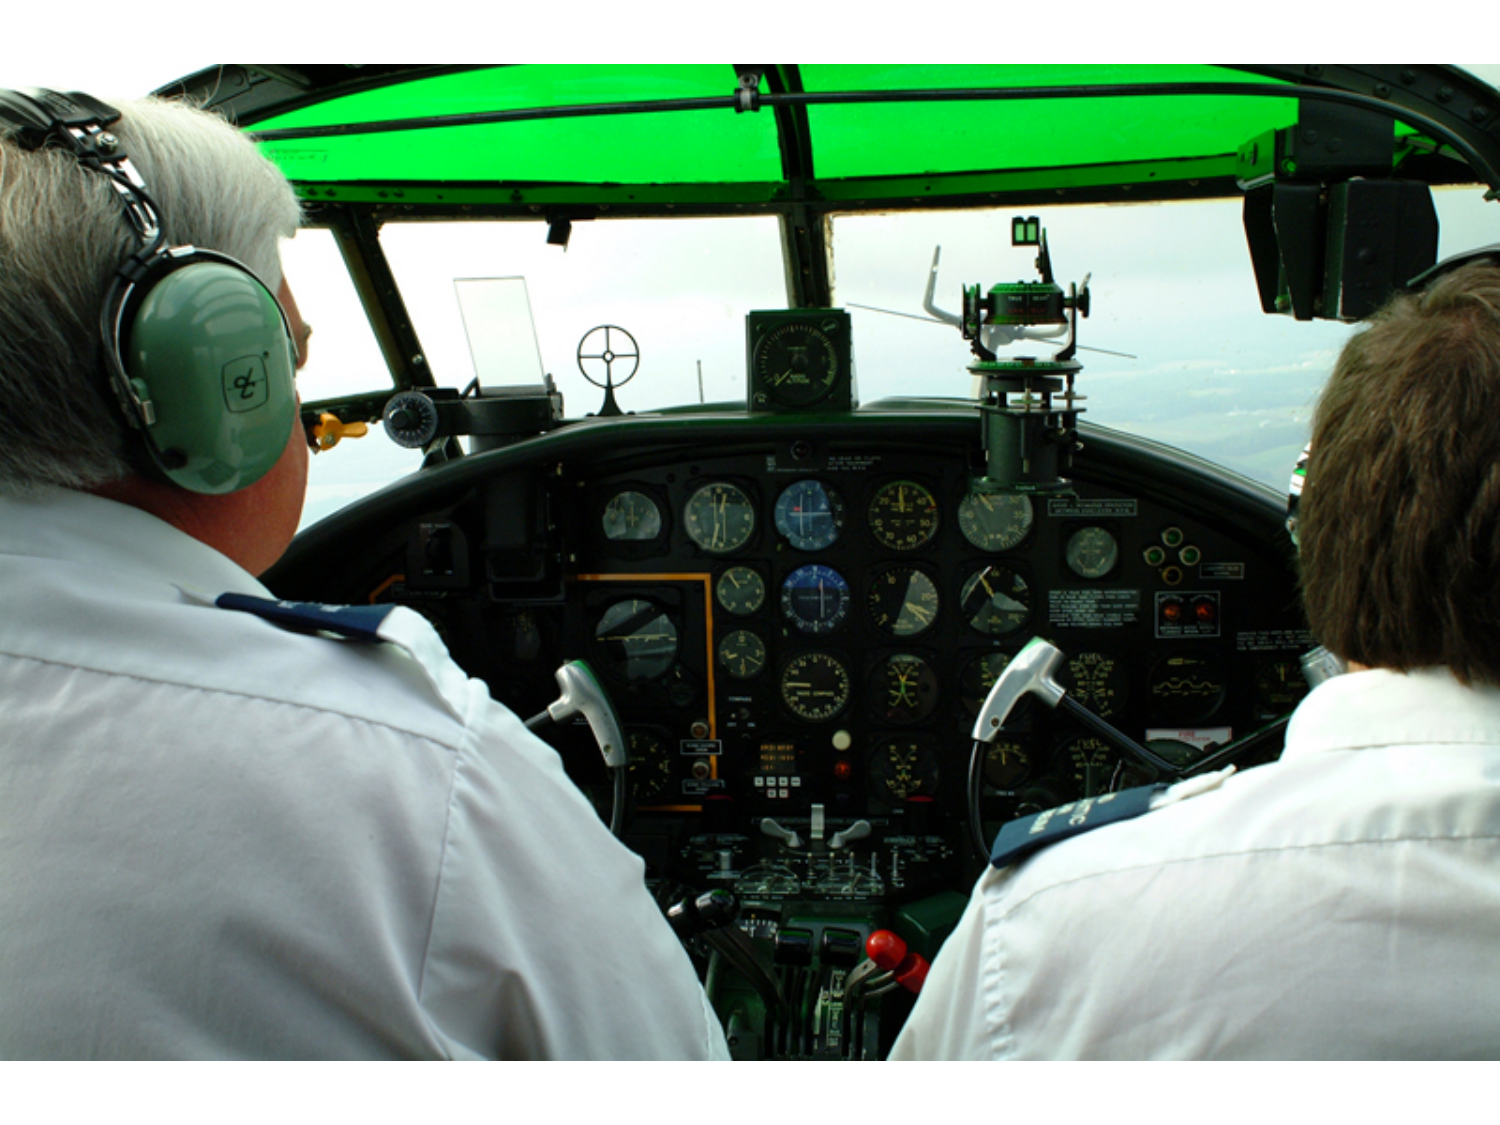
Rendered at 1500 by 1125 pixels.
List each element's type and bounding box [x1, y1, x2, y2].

picture [0, 64, 1500, 1061]
